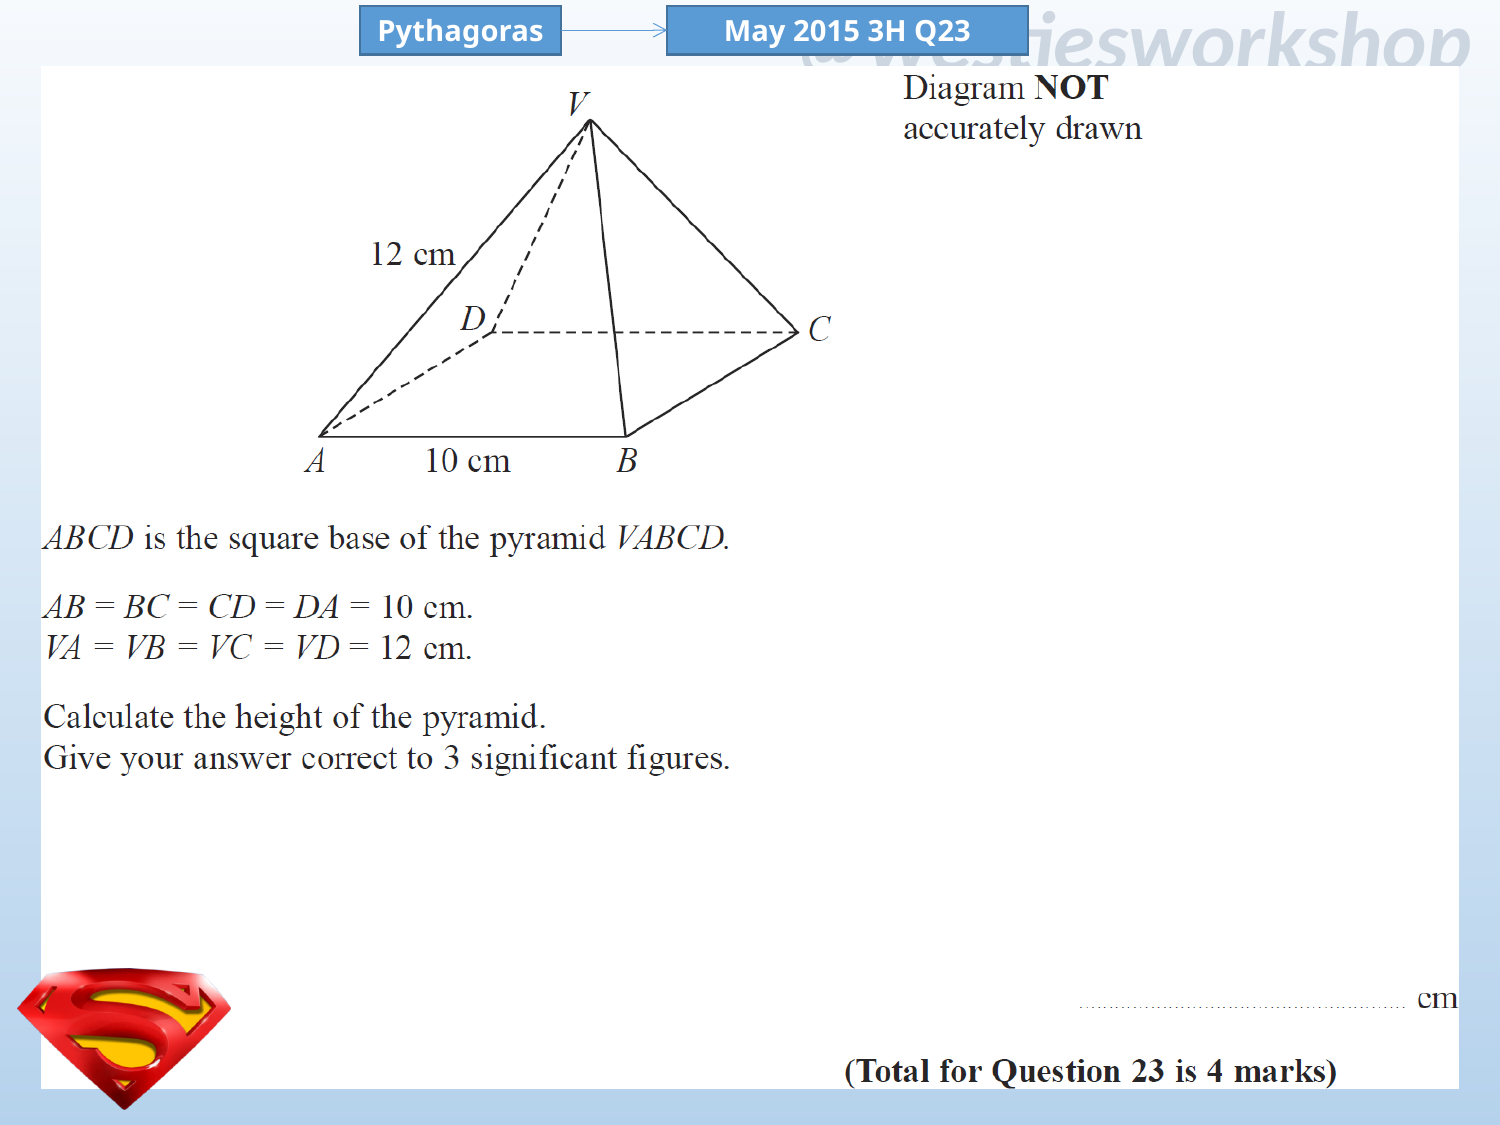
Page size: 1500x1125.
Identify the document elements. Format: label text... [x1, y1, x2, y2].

text_box May 2015 3H Q23 [666, 5, 1029, 56]
picture [17, 66, 1459, 1110]
text_box Pythagoras [359, 5, 562, 56]
